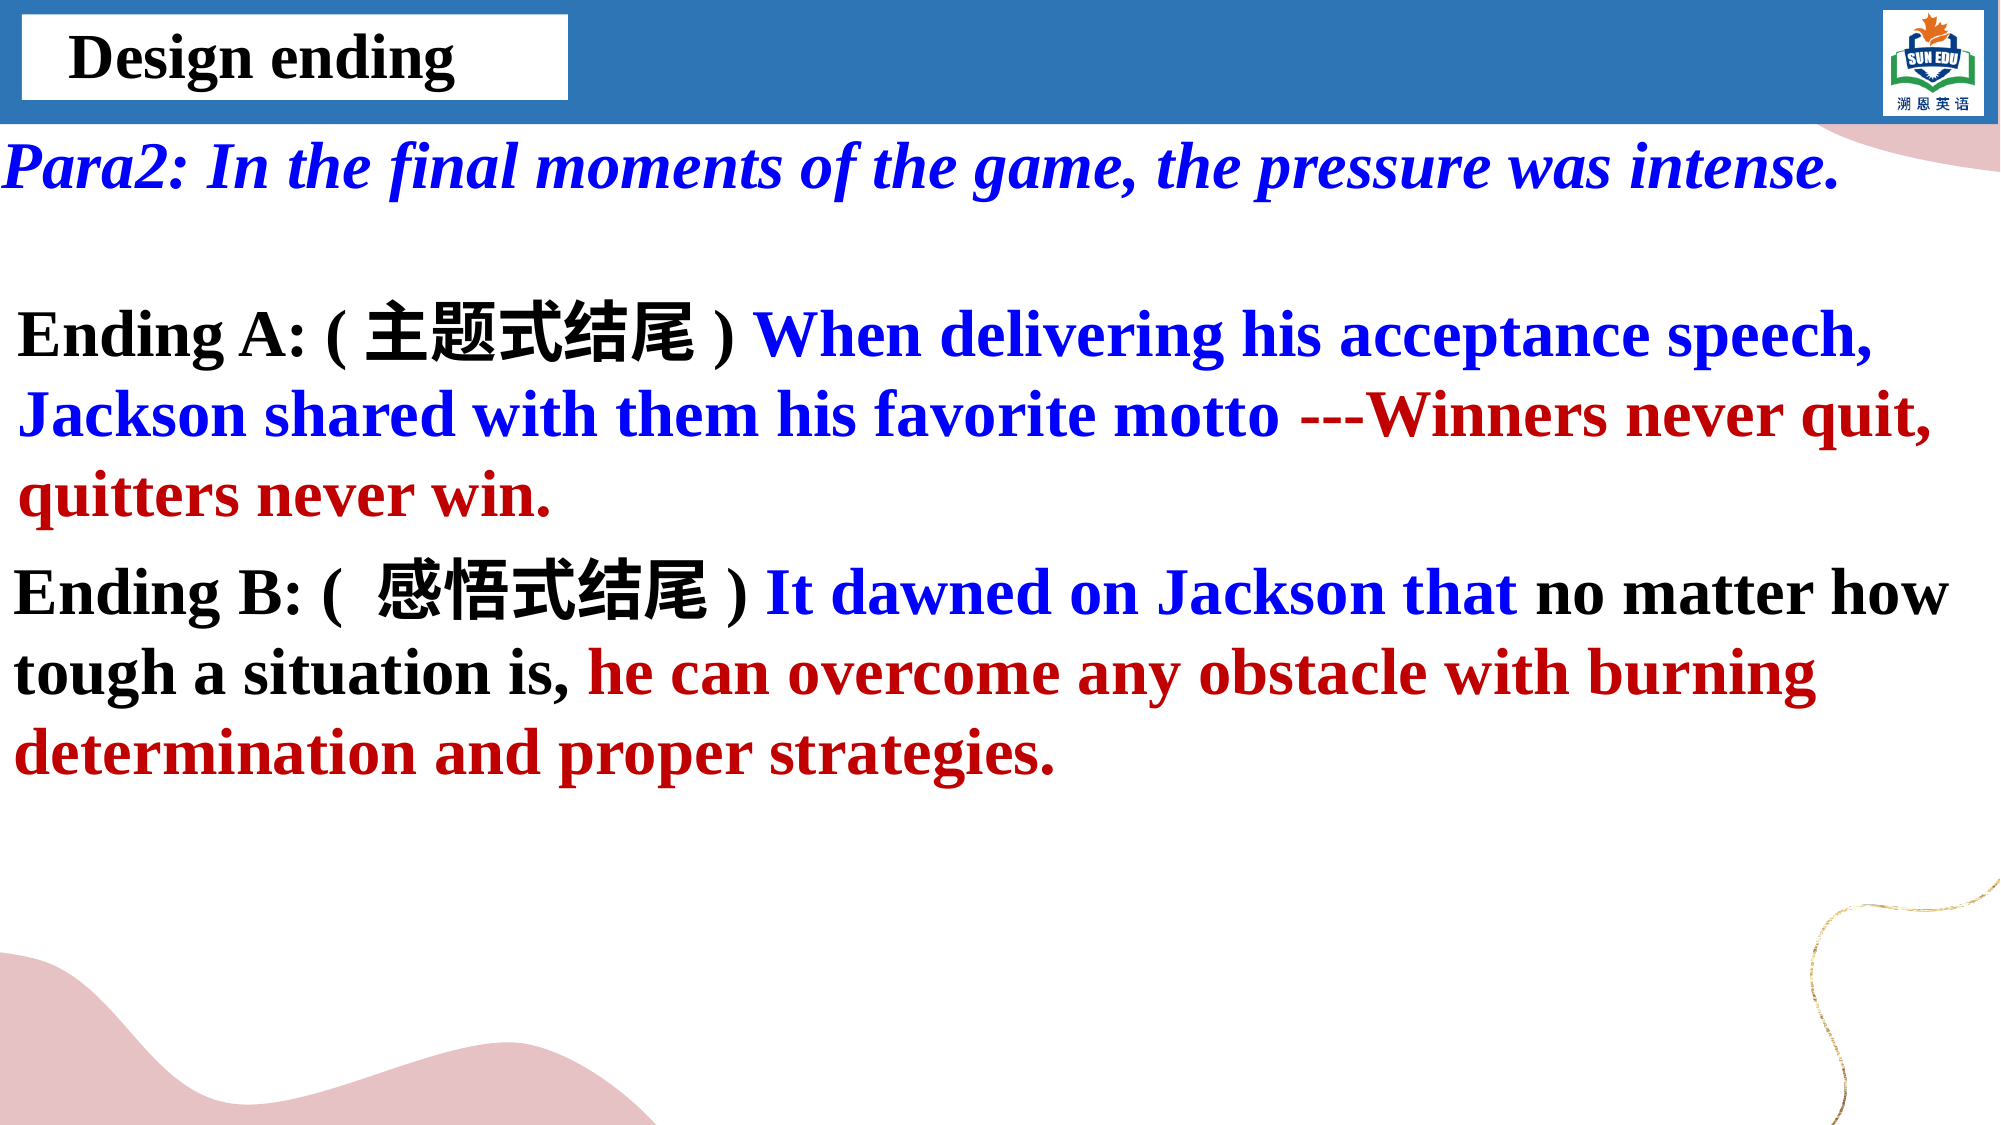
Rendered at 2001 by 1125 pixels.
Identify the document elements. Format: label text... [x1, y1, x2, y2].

text_box Ending B: ( 感悟式结尾) It dawned on Jackson that no matter how tough a situation is, he can overcome any obstacle with burning determination and proper strategies. [0, 540, 1983, 795]
text_box [0, 0, 1998, 125]
picture [1883, 10, 1984, 116]
text_box Ending A: (主题式结尾) When delivering his acceptance speech, Jackson shared with them his favorite motto ---Winners never quit, quitters never win. [3, 282, 1997, 538]
text_box Design ending [21, 13, 569, 101]
text_box Para2: In the final moments of the game, the pressure was intense. [0, 125, 1992, 209]
picture [1718, 806, 2000, 1125]
